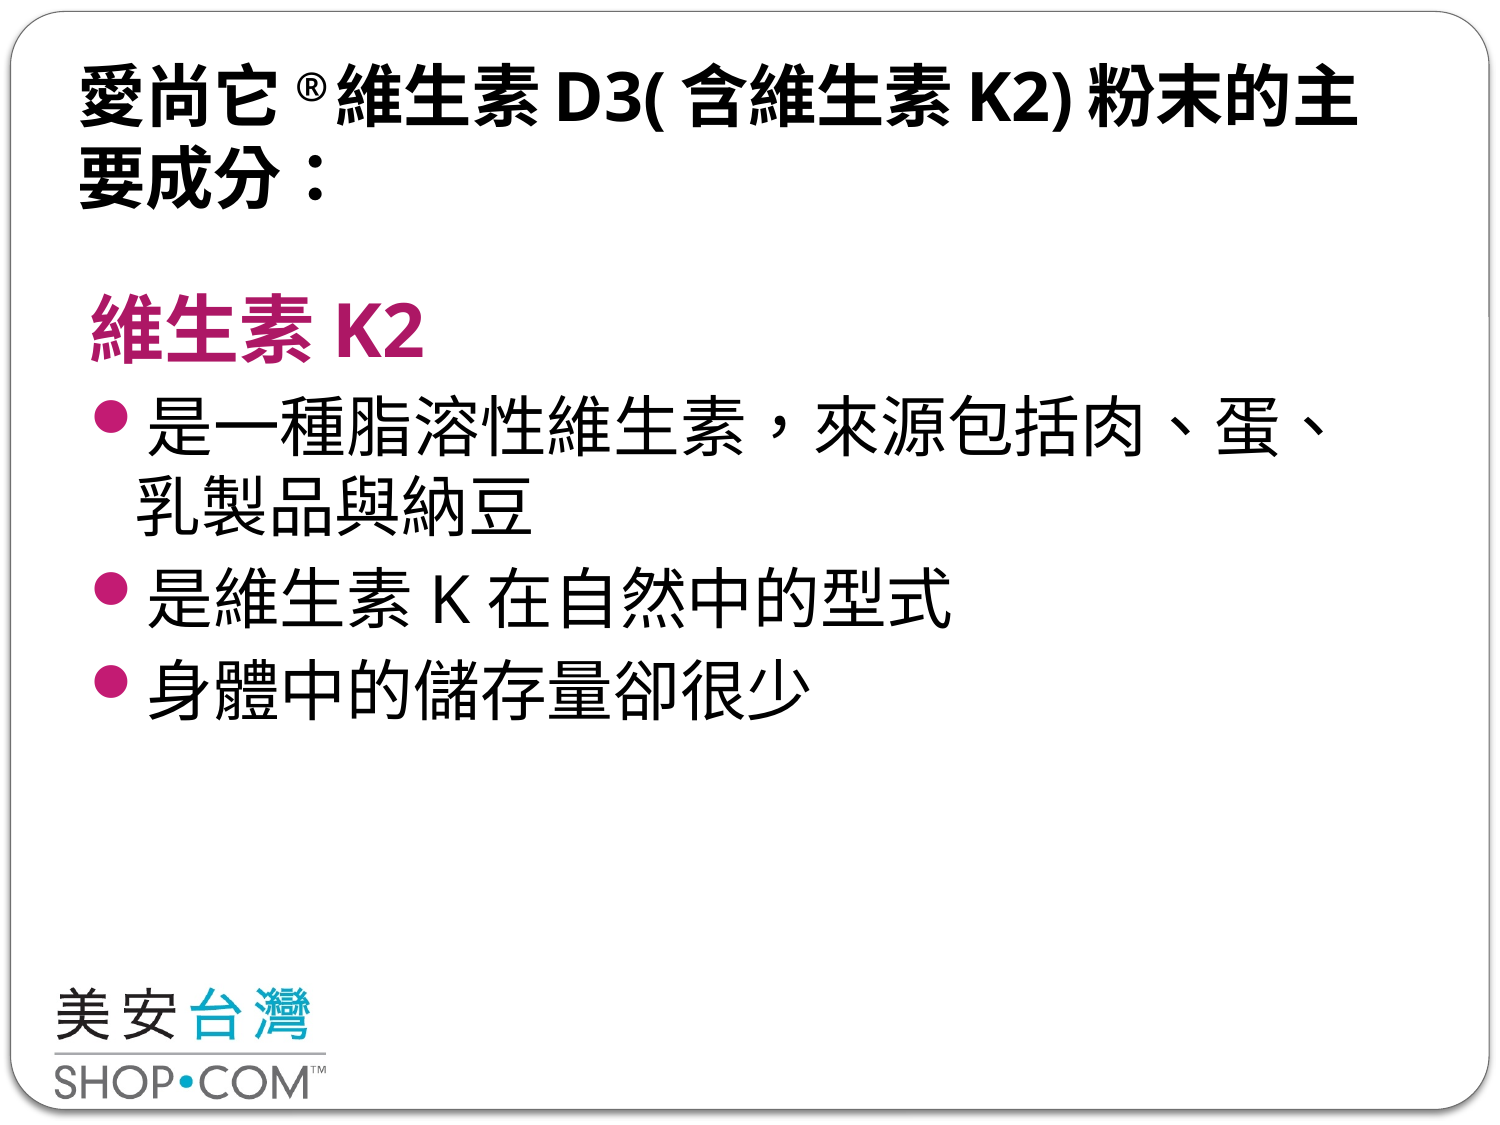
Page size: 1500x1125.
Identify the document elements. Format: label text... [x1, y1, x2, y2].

picture [49, 981, 330, 1101]
list 維生素K2 是一種脂溶性維生素，來源包括肉、蛋、乳製品與納豆 是維生素K在自然中的型式 身體中的儲存量卻很少 [75, 275, 1350, 1025]
title 愛尚它®維生素D3(含維生素K2)粉末的主要成分： [62, 45, 1425, 233]
